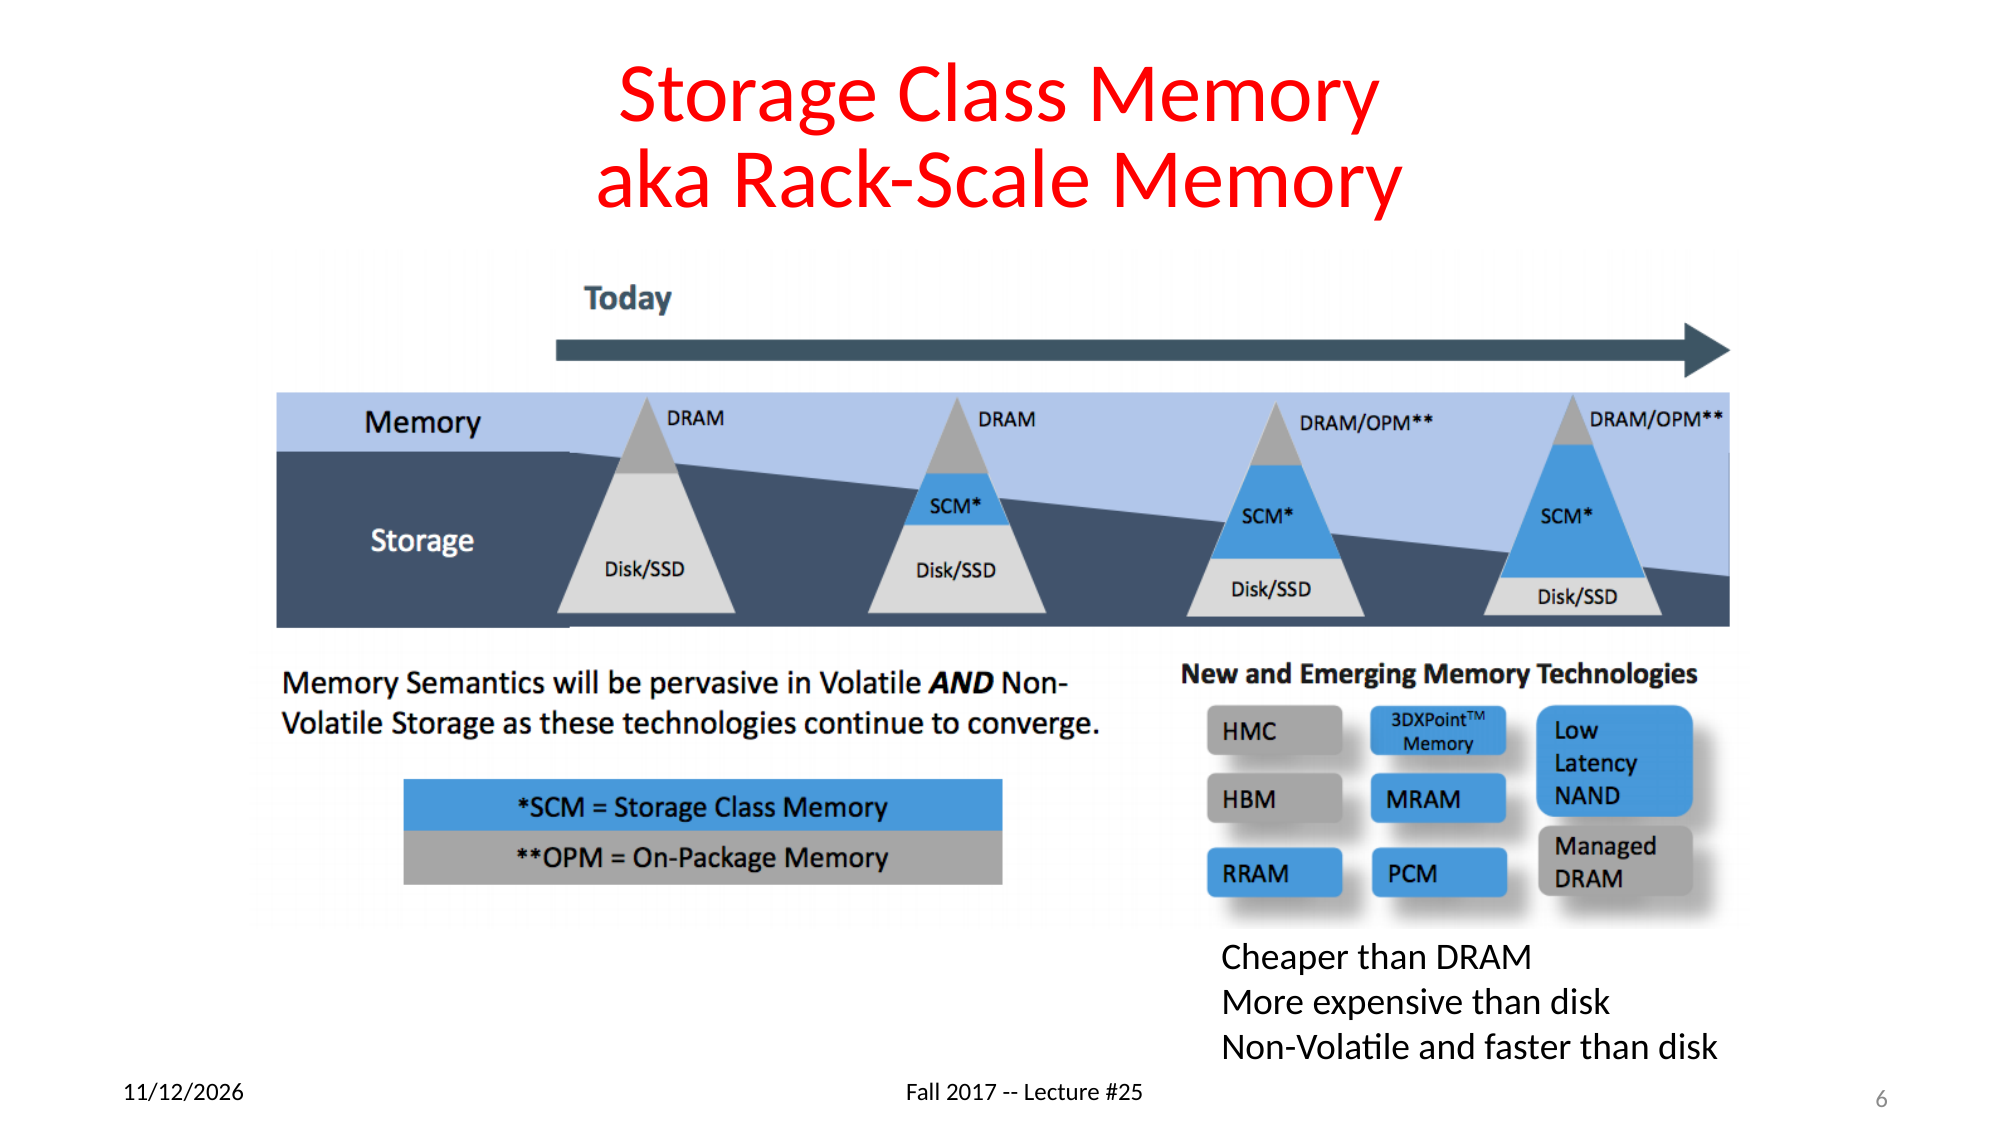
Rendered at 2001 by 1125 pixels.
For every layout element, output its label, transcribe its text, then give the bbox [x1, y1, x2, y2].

title Storage Class Memory aka Rack-Scale Memory [99, 45, 1900, 233]
text_box 6 [1553, 1067, 1904, 1125]
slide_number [108, 1067, 459, 1125]
footer Fall 2017 -- Lecture #25 [787, 1067, 1263, 1125]
picture [249, 249, 1751, 929]
text_box Cheaper than DRAM More expensive than disk Non-Volatile and faster than disk [1206, 937, 1734, 1075]
